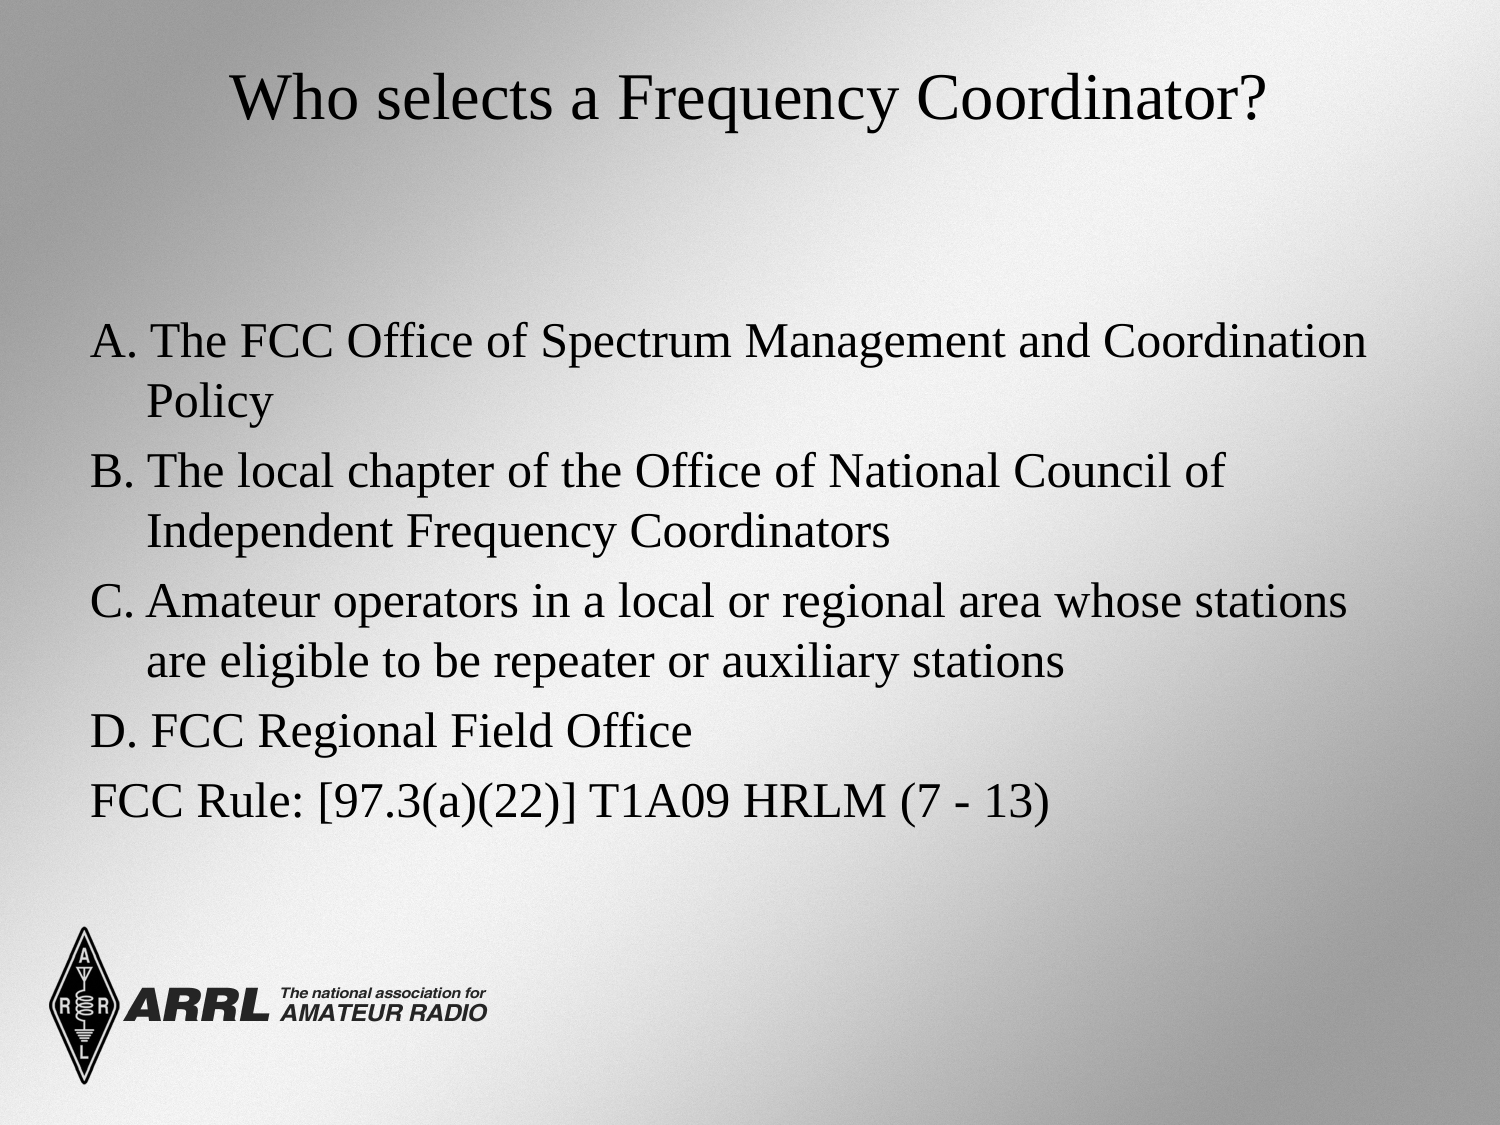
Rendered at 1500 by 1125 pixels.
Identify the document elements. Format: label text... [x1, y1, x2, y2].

picture [0, 0, 1500, 1125]
title Who selects a Frequency Coordinator? [75, 45, 1425, 233]
list A. The FCC Office of Spectrum Management and Coordination Policy B. The local chapter of the Office of National Council of Independent Frequency Coordinators C. Amateur operators in a local or regional area whose stations are eligible to be repeater or auxiliary stations D. FCC Regional Field Office FCC Rule: [97.3(a)(22)] T1A09 HRLM (7 - 13) [75, 299, 1425, 1005]
